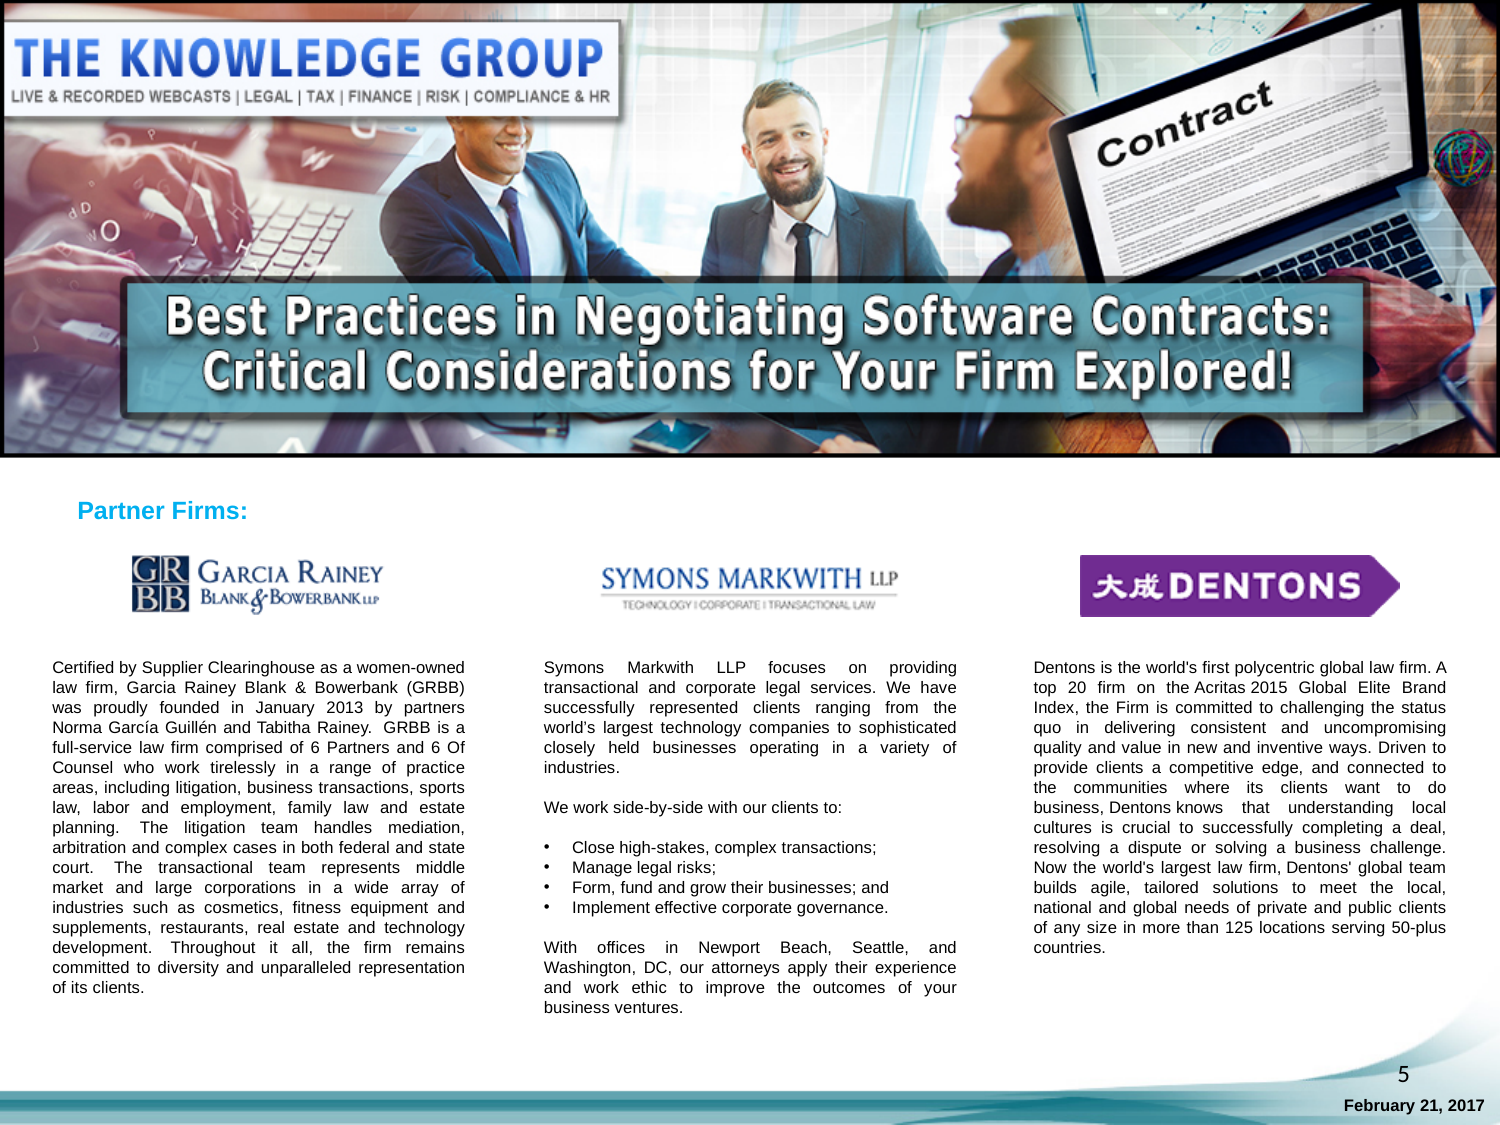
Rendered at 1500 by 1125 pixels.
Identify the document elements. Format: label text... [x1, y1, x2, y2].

text_box Partner Firms: [62, 487, 613, 533]
text_box Certified by Supplier Clearinghouse as a women-owned law firm, Garcia Rainey Blank & Bowerbank (GRBB) was proudly founded in January 2013 by partners Norma García Guillén and Tabitha Rainey. GRBB is a full-service law firm comprised of 6 Partners and 6 Of Counsel who work tirelessly in a range of practice areas, including litigation, business transactions, sports law, labor and employment, family law and estate planning. The litigation team handles mediation, arbitration and complex cases in both federal and state court. The transactional team represents middle market and large corporations in a wide array of industries such as cosmetics, fitness equipment and supplements, restaurants, real estate and technology development. Throughout it all, the firm remains committed to diversity and unparalleled representation of its clients. [37, 649, 481, 1004]
picture [0, 0, 1500, 1125]
text_box Dentons is the world's first polycentric global law firm. A top 20 firm on the Acritas 2015 Global Elite Brand Index, the Firm is committed to challenging the status quo in delivering consistent and uncompromising quality and value in new and inventive ways. Driven to provide clients a competitive edge, and connected to the communities where its clients want to do business, Dentons knows that understanding local cultures is crucial to successfully completing a deal, resolving a dispute or solving a business challenge. Now the world's largest law firm, Dentons' global team builds agile, tailored solutions to meet the local, national and global needs of private and public clients of any size in more than 125 locations serving 50-plus countries. [1018, 649, 1462, 1010]
slide_number 5 [1074, 1042, 1425, 1103]
text_box February 21, 2017 [1100, 1087, 1500, 1123]
text_box Symons Markwith LLP focuses on providing transactional and corporate legal services. We have successfully represented clients ranging from the world’s largest technology companies to sophisticated closely held businesses operating in a variety of industries. We work side-by-side with our clients to: Close high-stakes, complex transactions; Manage legal risks; Form, fund and grow their businesses; and Implement effective corporate governance. With offices in Newport Beach, Seattle, and Washington, DC, our attorneys apply their experience and work ethic to improve the outcomes of your business ventures. [529, 649, 973, 1024]
